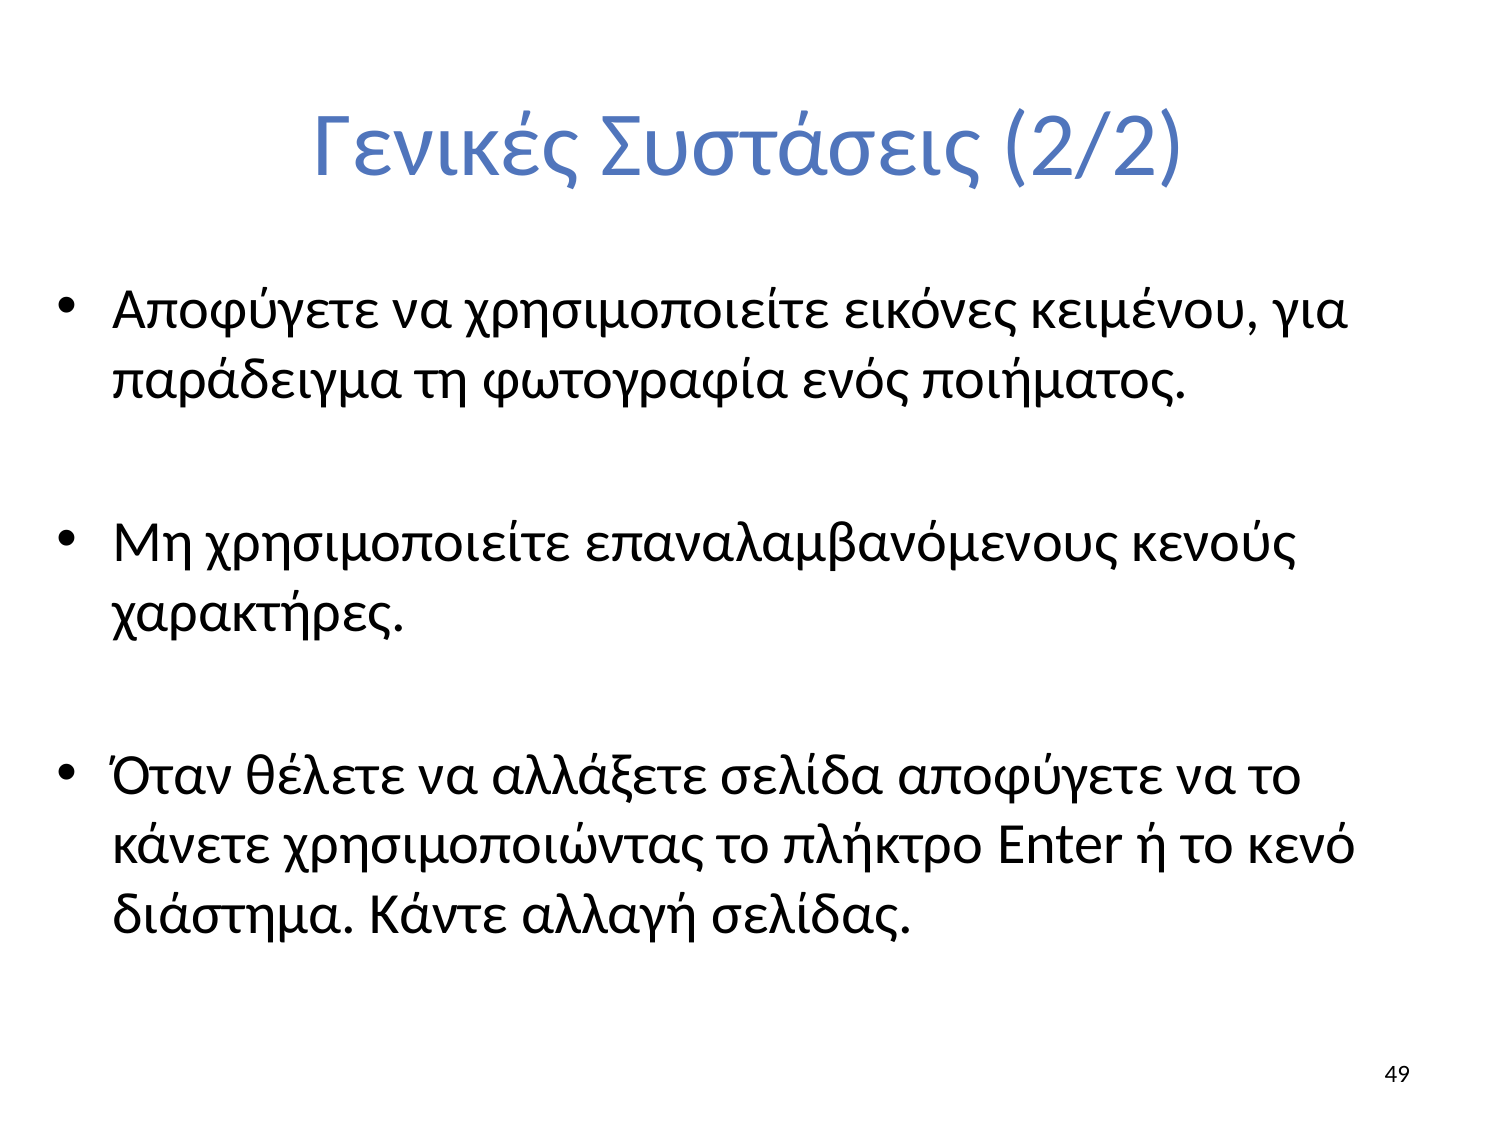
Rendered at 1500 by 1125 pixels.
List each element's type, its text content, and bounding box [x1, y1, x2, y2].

slide_number 49 [1074, 1042, 1425, 1103]
title Γενικές Συστάσεις (2/2) [75, 45, 1425, 233]
list Αποφύγετε να χρησιμοποιείτε εικόνες κειμένου, για παράδειγμα τη φωτογραφία ενός ποιήματος. Μη χρησιμοποιείτε επαναλαμβανόμενους κενούς χαρακτήρες. Όταν θέλετε να αλλάξετε σελίδα αποφύγετε να το κάνετε χρησιμοποιώντας το πλήκτρο Enter ή το κενό διάστημα. Κάντε αλλαγή σελίδας. [41, 262, 1459, 1005]
